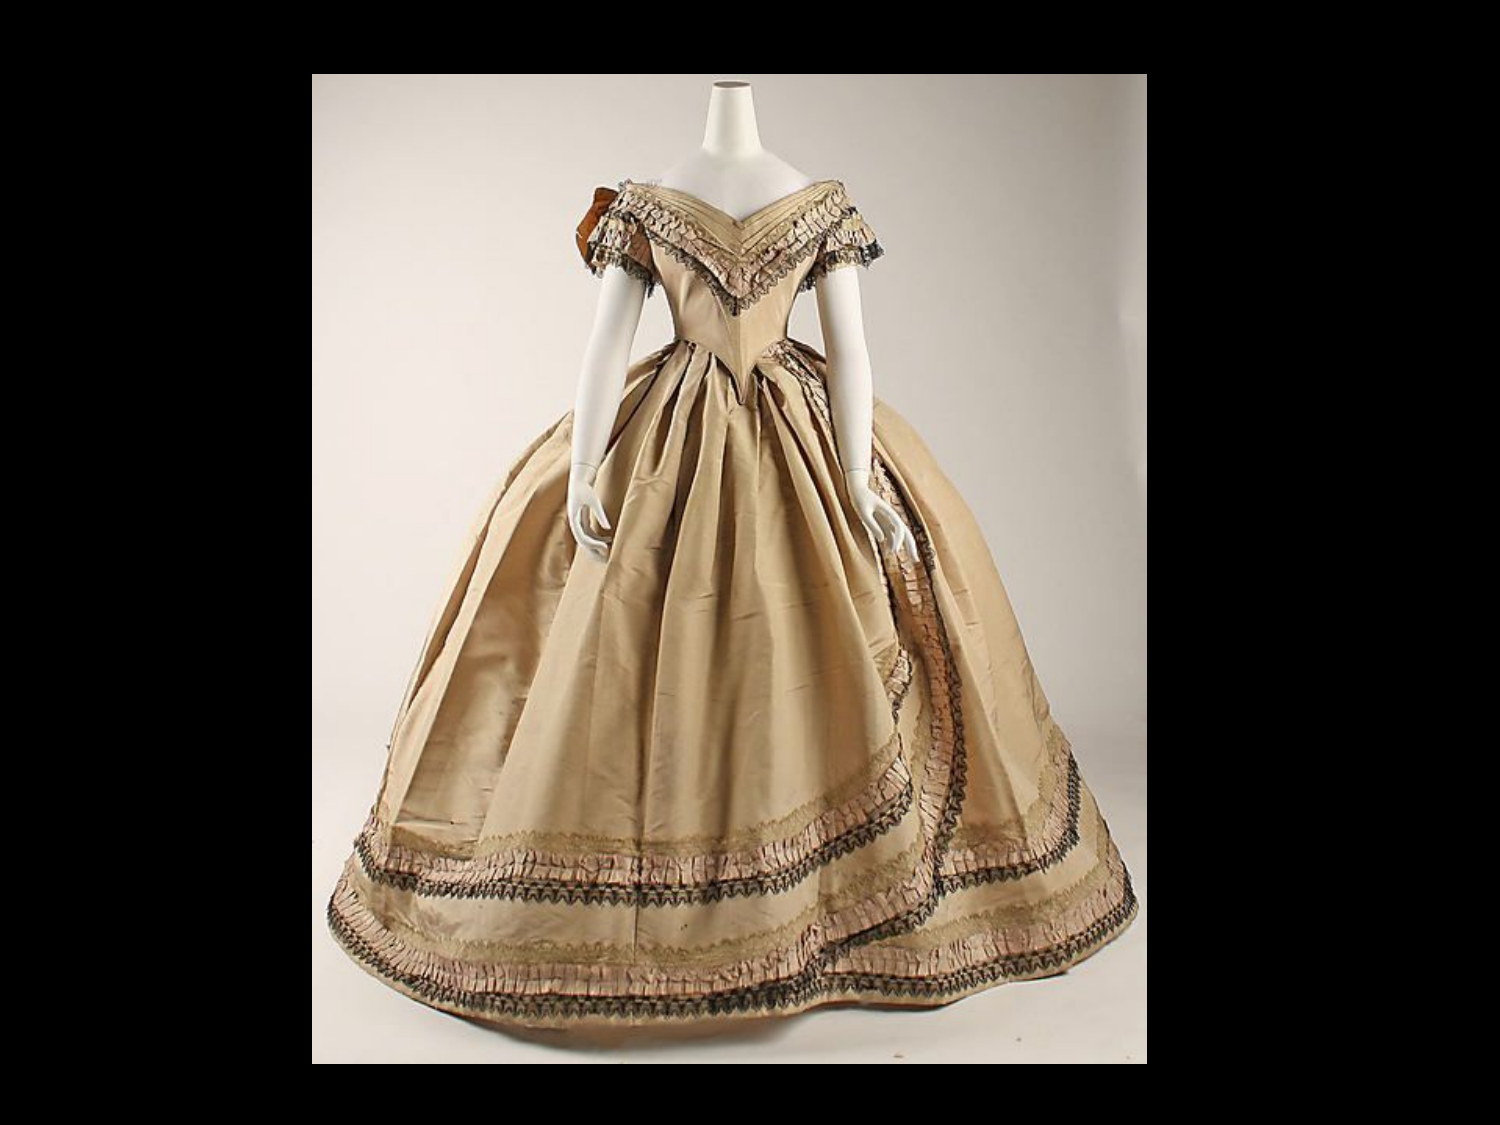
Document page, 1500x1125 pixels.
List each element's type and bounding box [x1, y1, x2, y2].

picture [312, 74, 1148, 1065]
